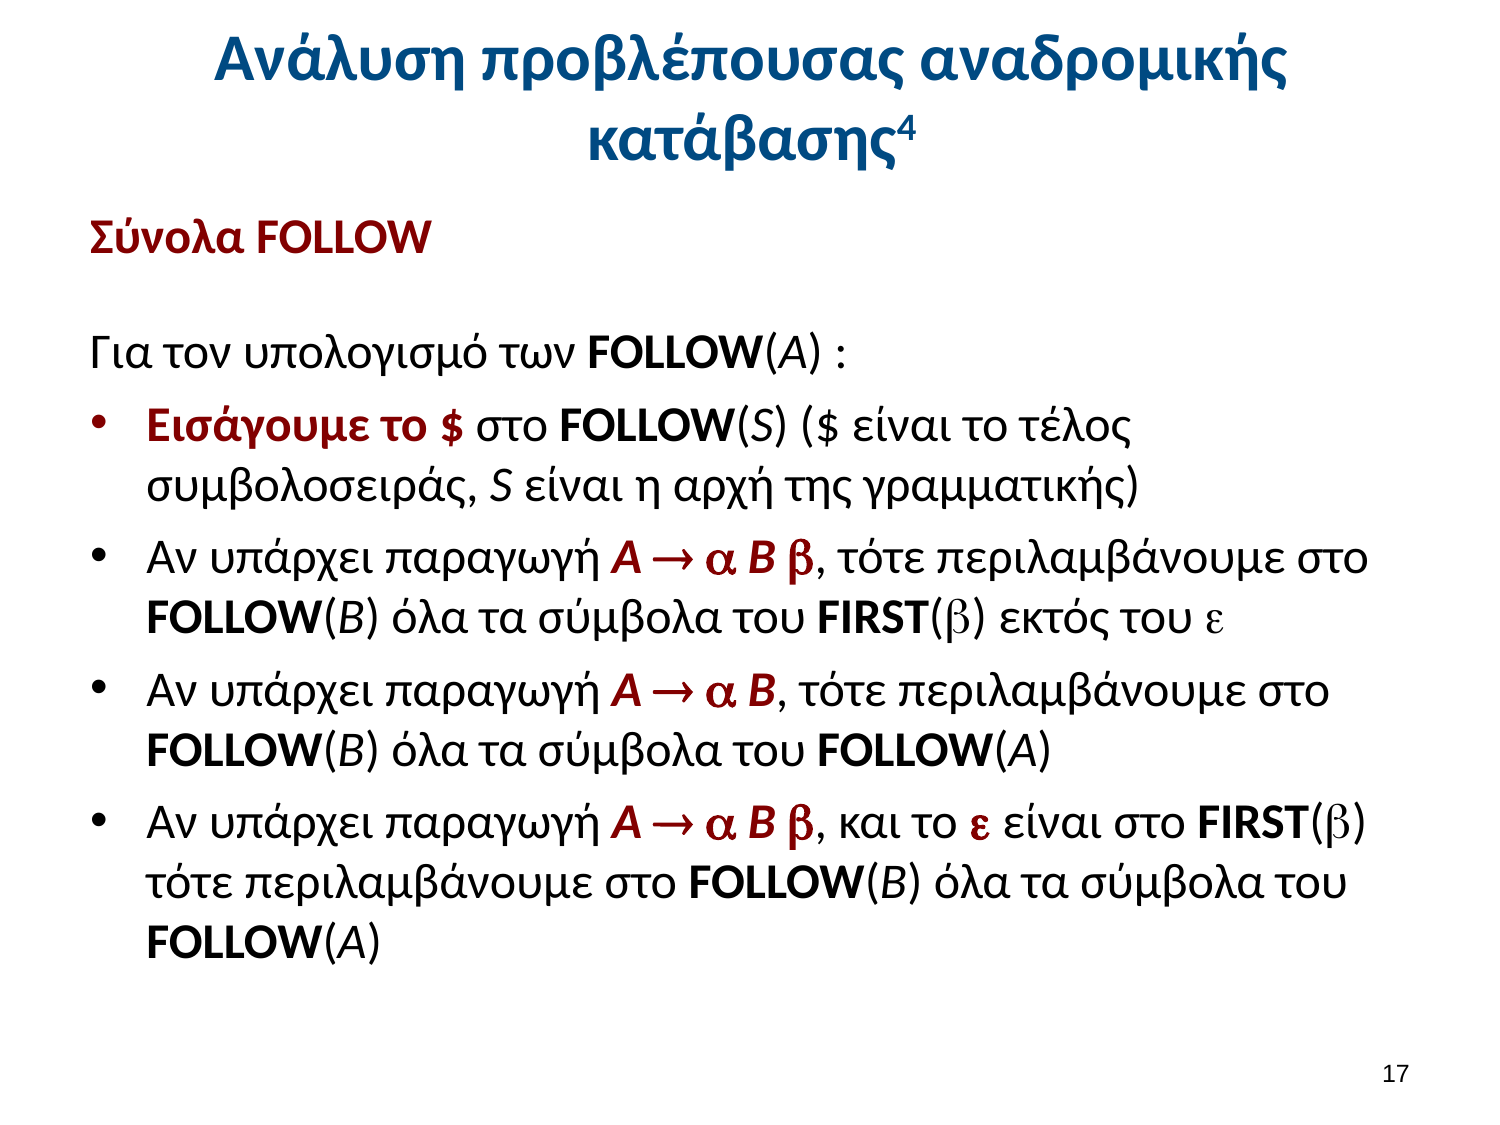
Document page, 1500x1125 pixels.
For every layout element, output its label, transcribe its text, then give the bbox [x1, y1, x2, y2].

list Σύνολα FOLLOW Για τον υπολογισμό των FOLLOW(A) : Εισάγουμε το $ στο FOLLOW(S) ($ είναι το τέλος συμβολοσειράς, S είναι η αρχή της γραμματικής) Αν υπάρχει παραγωγή A   B , τότε περιλαμβάνουμε στο FOLLOW(B) όλα τα σύμβολα του FIRST() εκτός του  Αν υπάρχει παραγωγή A   B, τότε περιλαμβάνουμε στο FOLLOW(B) όλα τα σύμβολα του FOLLOW(A) Αν υπάρχει παραγωγή A   B , και το  είναι στο FIRST() τότε περιλαμβάνουμε στο FOLLOW(B) όλα τα σύμβολα του FOLLOW(A) [75, 196, 1425, 1083]
title Ανάλυση προβλέπουσας αναδρομικής κατάβασης4 [76, 19, 1427, 169]
slide_number 16 [1074, 1042, 1425, 1103]
